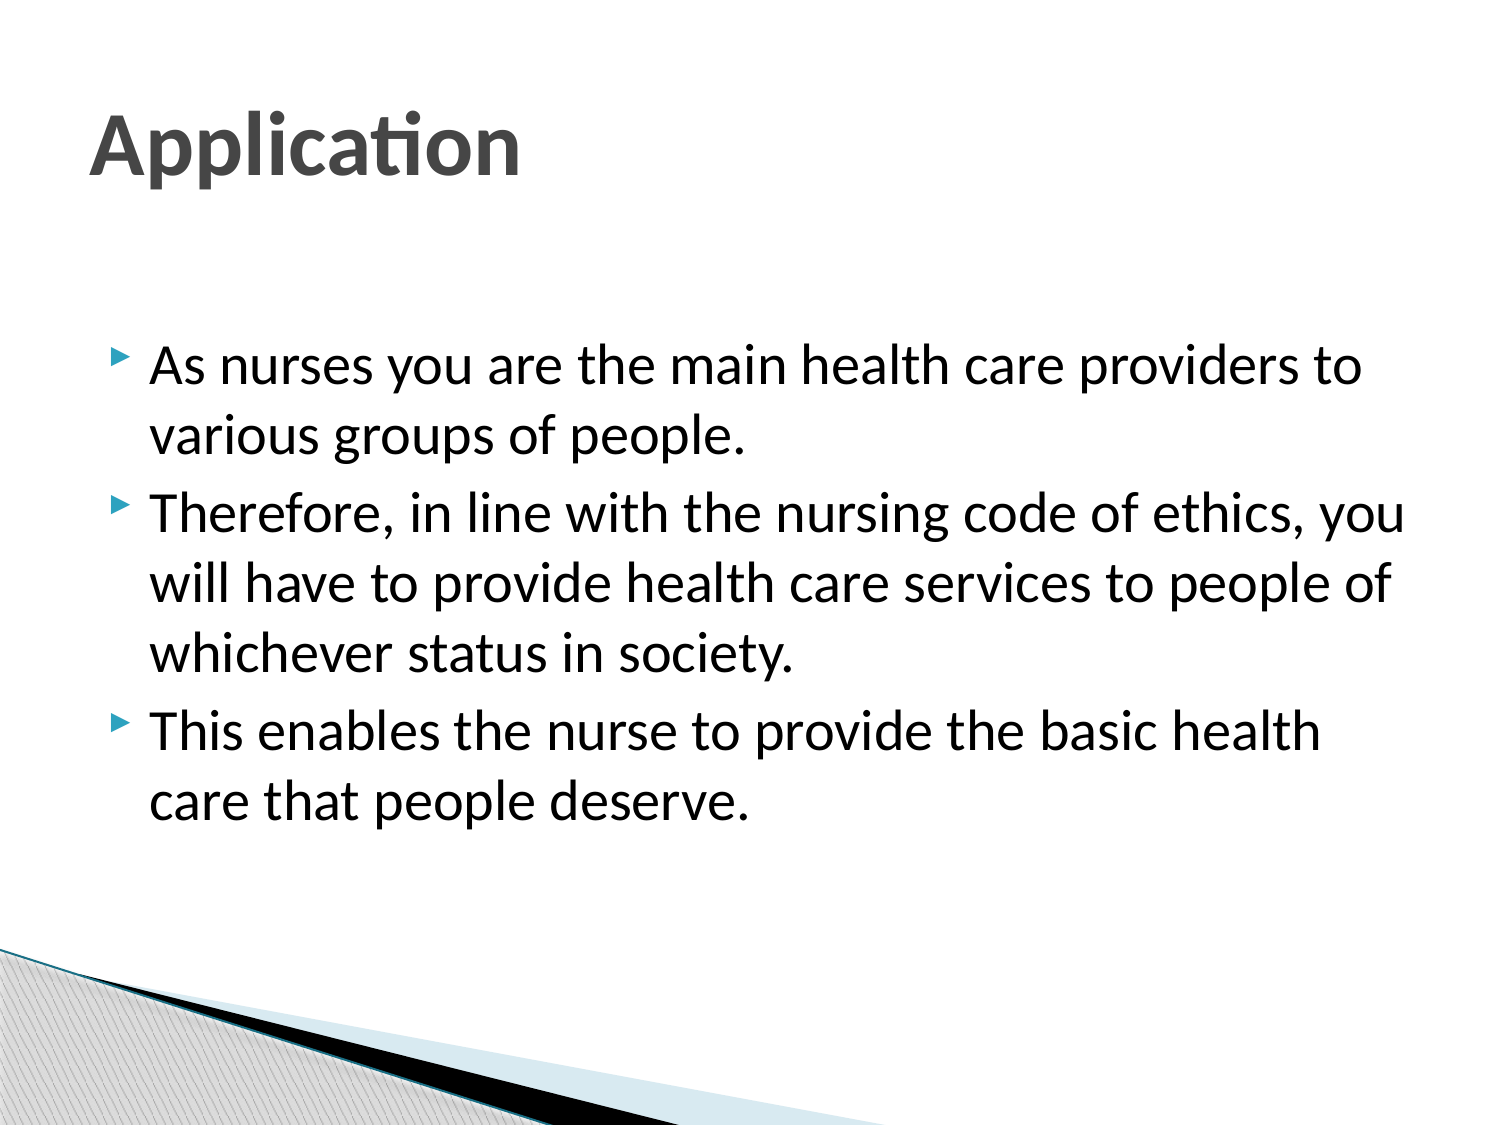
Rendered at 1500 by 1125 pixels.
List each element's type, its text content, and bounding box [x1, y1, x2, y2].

list As nurses you are the main health care providers to various groups of people. Therefore, in line with the nursing code of ethics, you will have to provide health care services to people of whichever status in society. This enables the nurse to provide the basic health care that people deserve. [75, 243, 1425, 986]
title Application [75, 45, 1425, 233]
